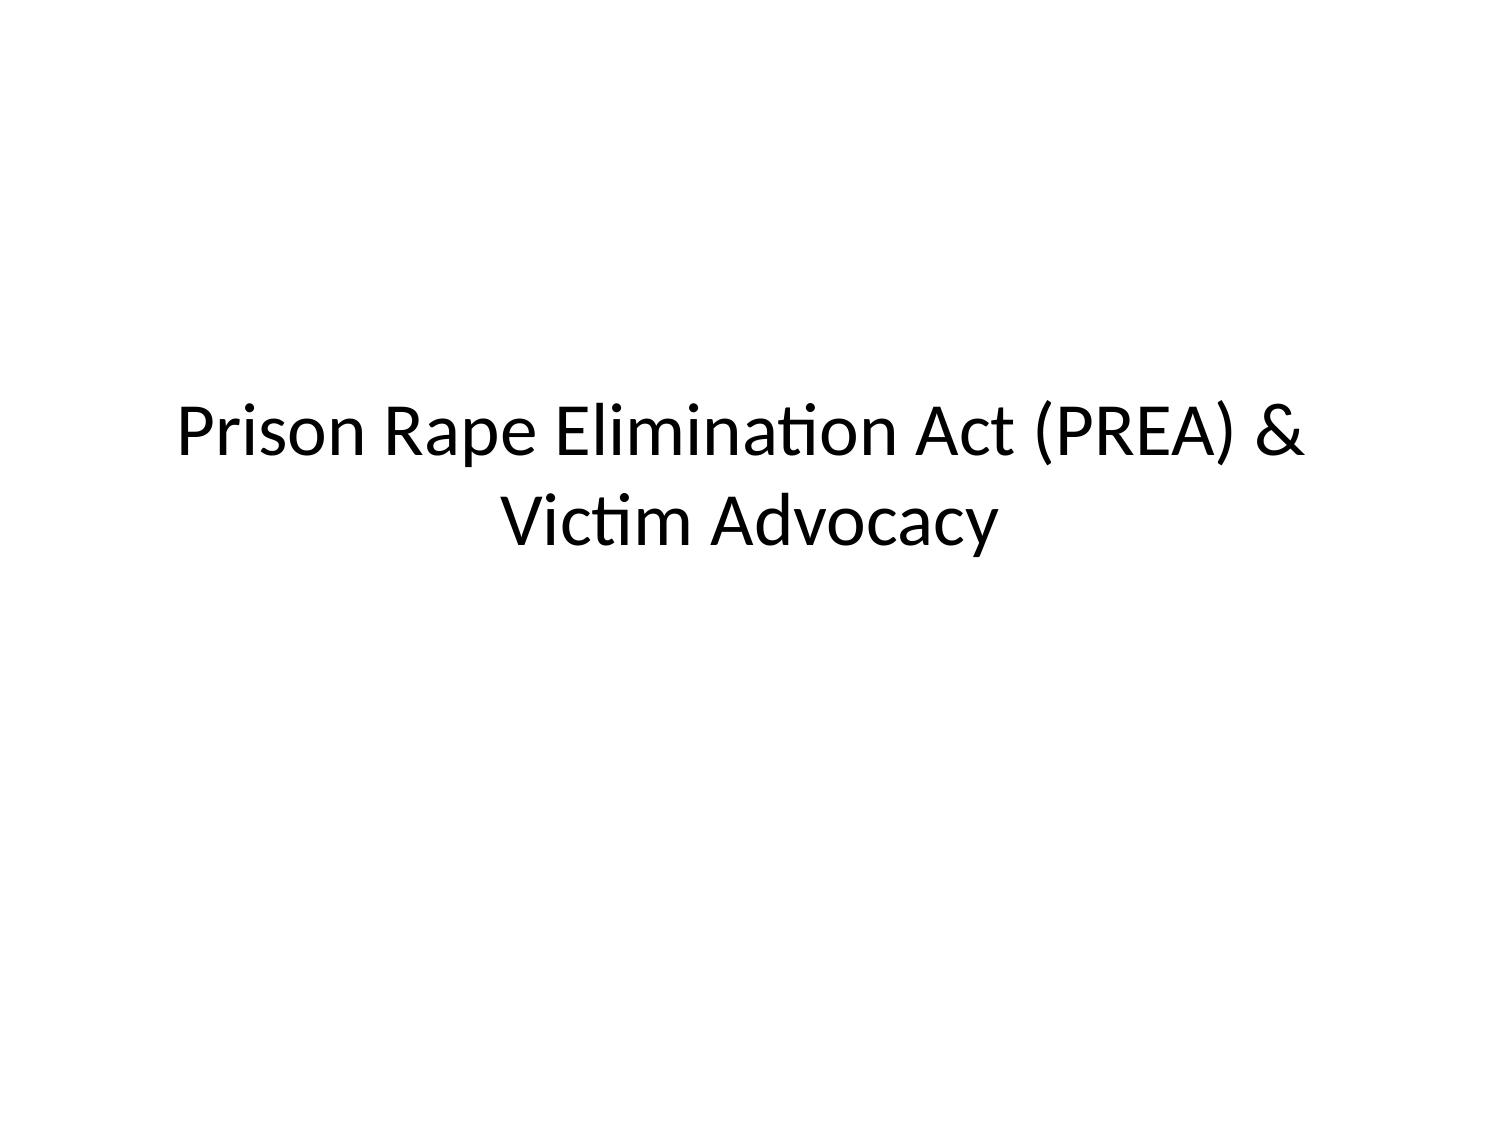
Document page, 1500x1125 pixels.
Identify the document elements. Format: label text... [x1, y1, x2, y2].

title Prison Rape Elimination Act (PREA) & Victim Advocacy [112, 349, 1388, 591]
